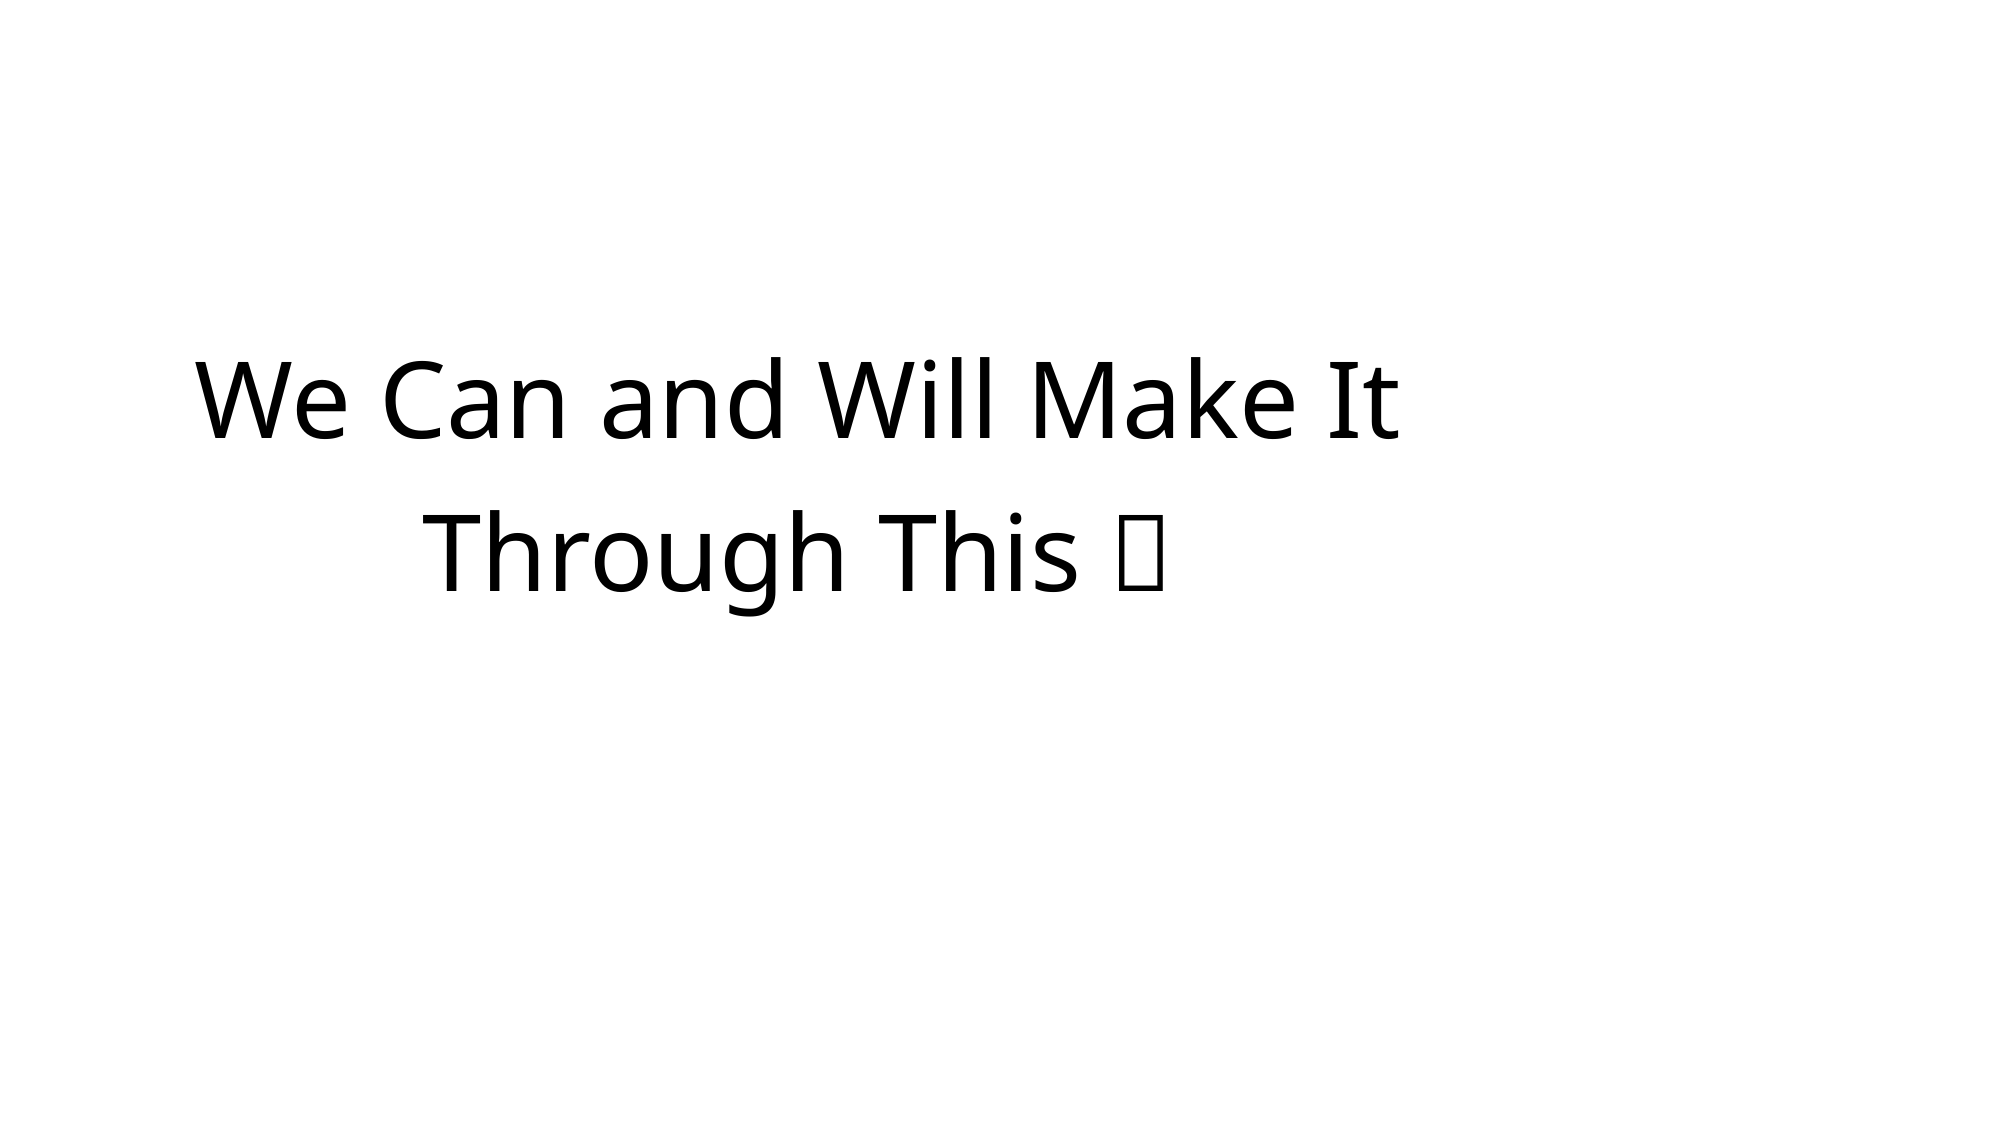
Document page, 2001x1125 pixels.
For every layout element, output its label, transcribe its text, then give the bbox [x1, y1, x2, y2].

list We Can and Will Make It Through This  [137, 299, 1459, 624]
